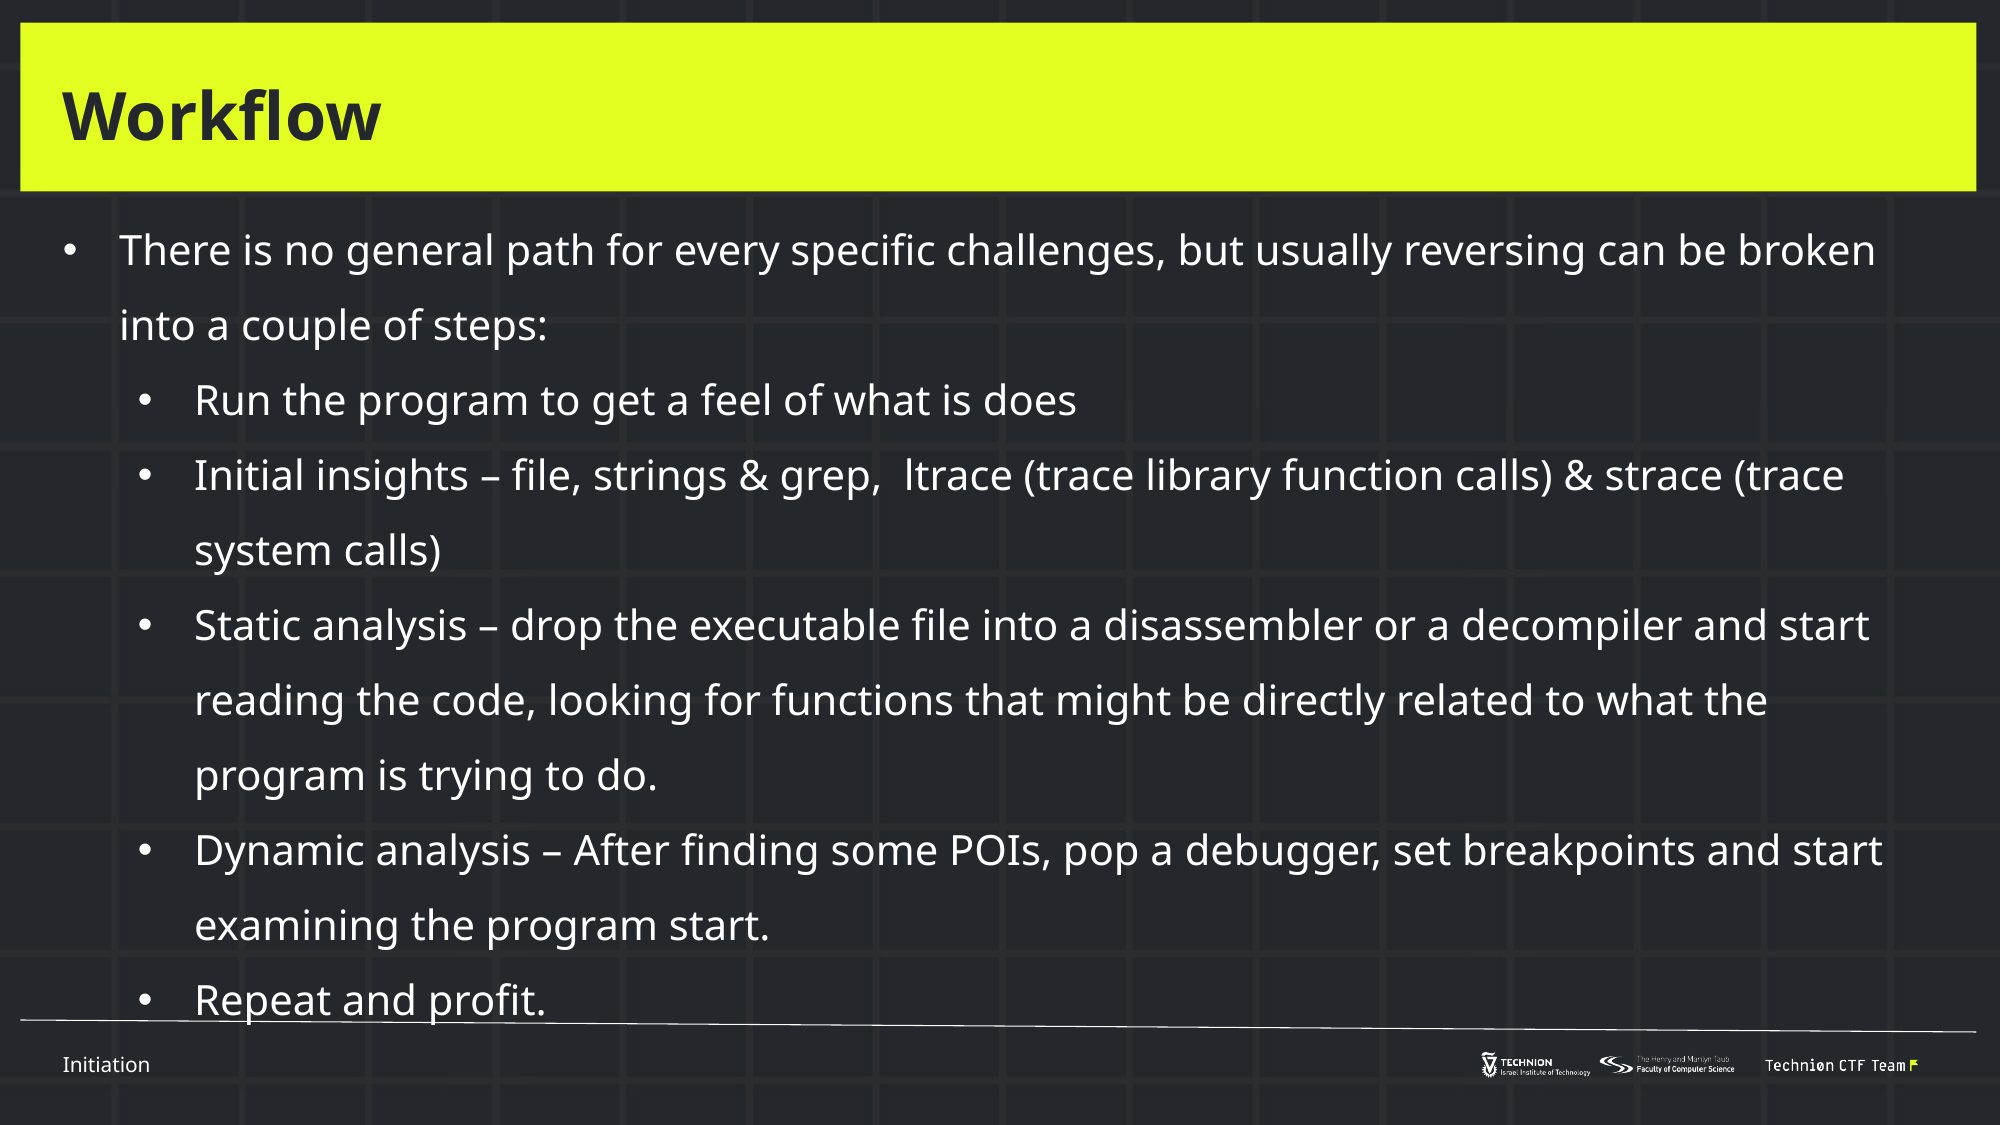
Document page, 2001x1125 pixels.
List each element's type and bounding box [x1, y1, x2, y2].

text_box [20, 1019, 1977, 1032]
picture [0, 0, 2000, 1125]
